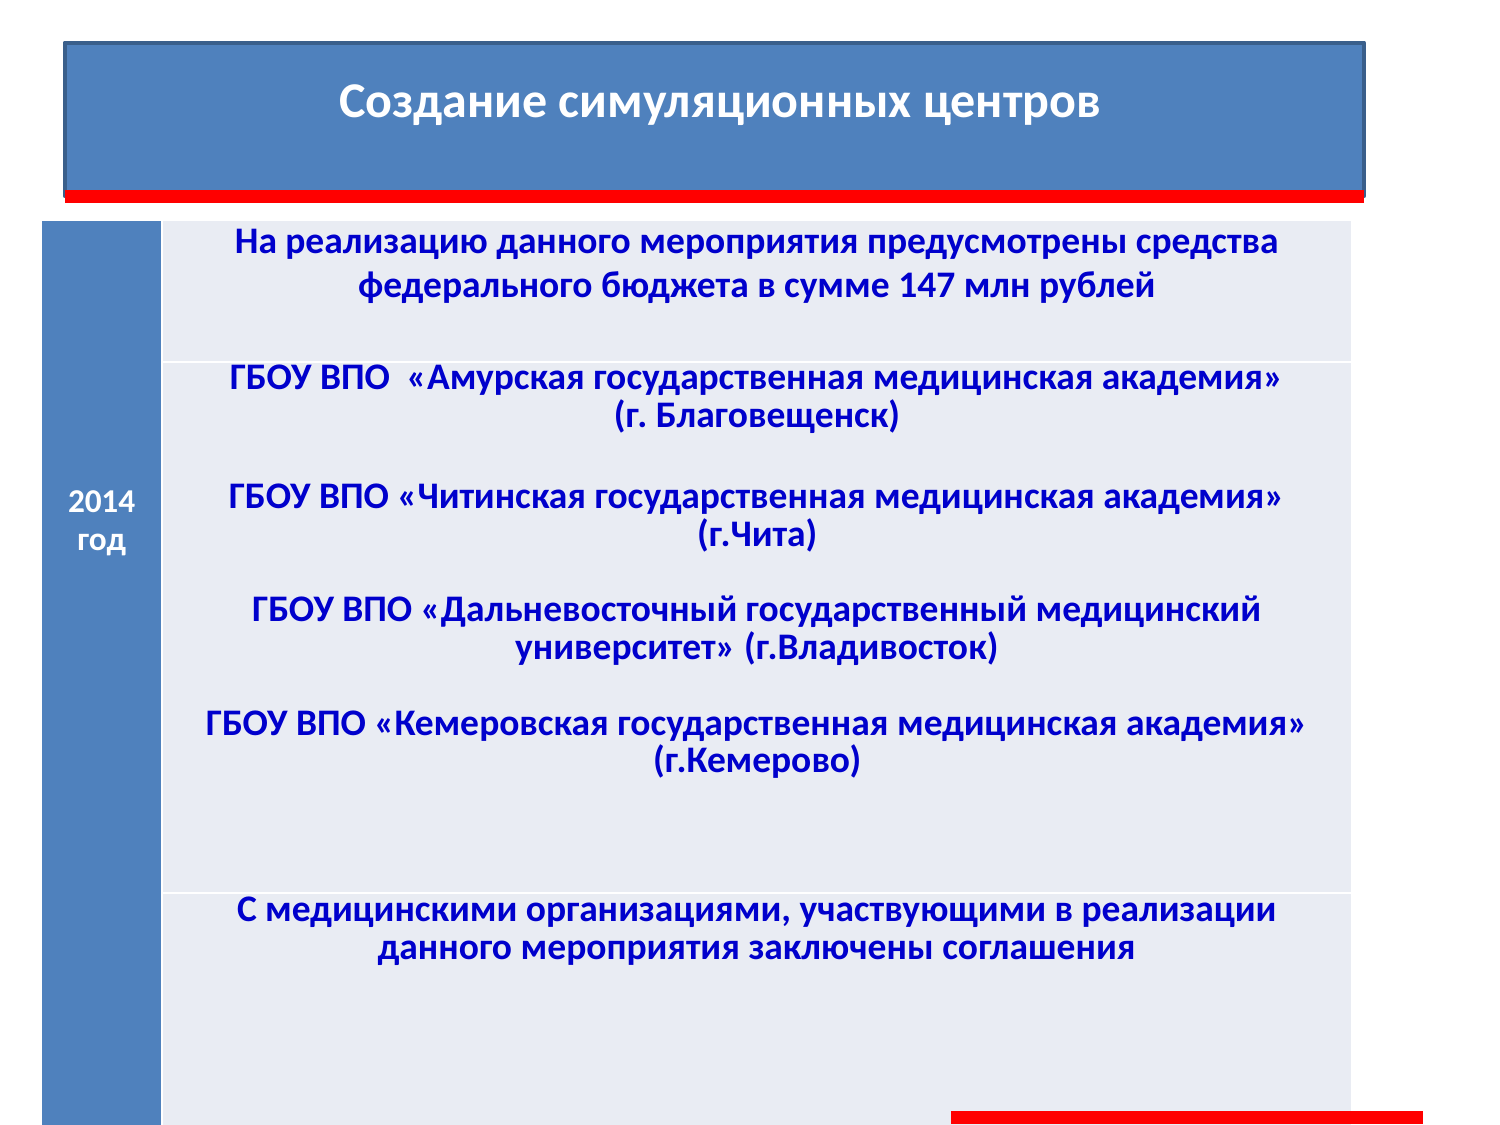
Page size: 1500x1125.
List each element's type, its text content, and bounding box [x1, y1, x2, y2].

text_box [63, 41, 1366, 198]
table_cell ГБОУ ВПО «Амурская государственная медицинская академия» (г. Благовещенск) ГБОУ ВПО «Читинская государственная медицинская академия» (г.Чита) ГБОУ ВПО «Дальневосточный государственный медицинский университет» (г.Владивосток) ГБОУ ВПО «Кемеровская государственная медицинская академия» (г.Кемерово) [163, 363, 1351, 892]
text_box Создание симуляционных центров [88, 59, 1353, 135]
table_cell С медицинскими организациями, участвующими в реализации данного мероприятия заключены соглашения [163, 894, 1351, 1125]
table_header 2014 год [42, 221, 161, 1125]
table_header На реализацию данного мероприятия предусмотрены средства федерального бюджета в сумме 147 млн рублей [163, 221, 1351, 361]
